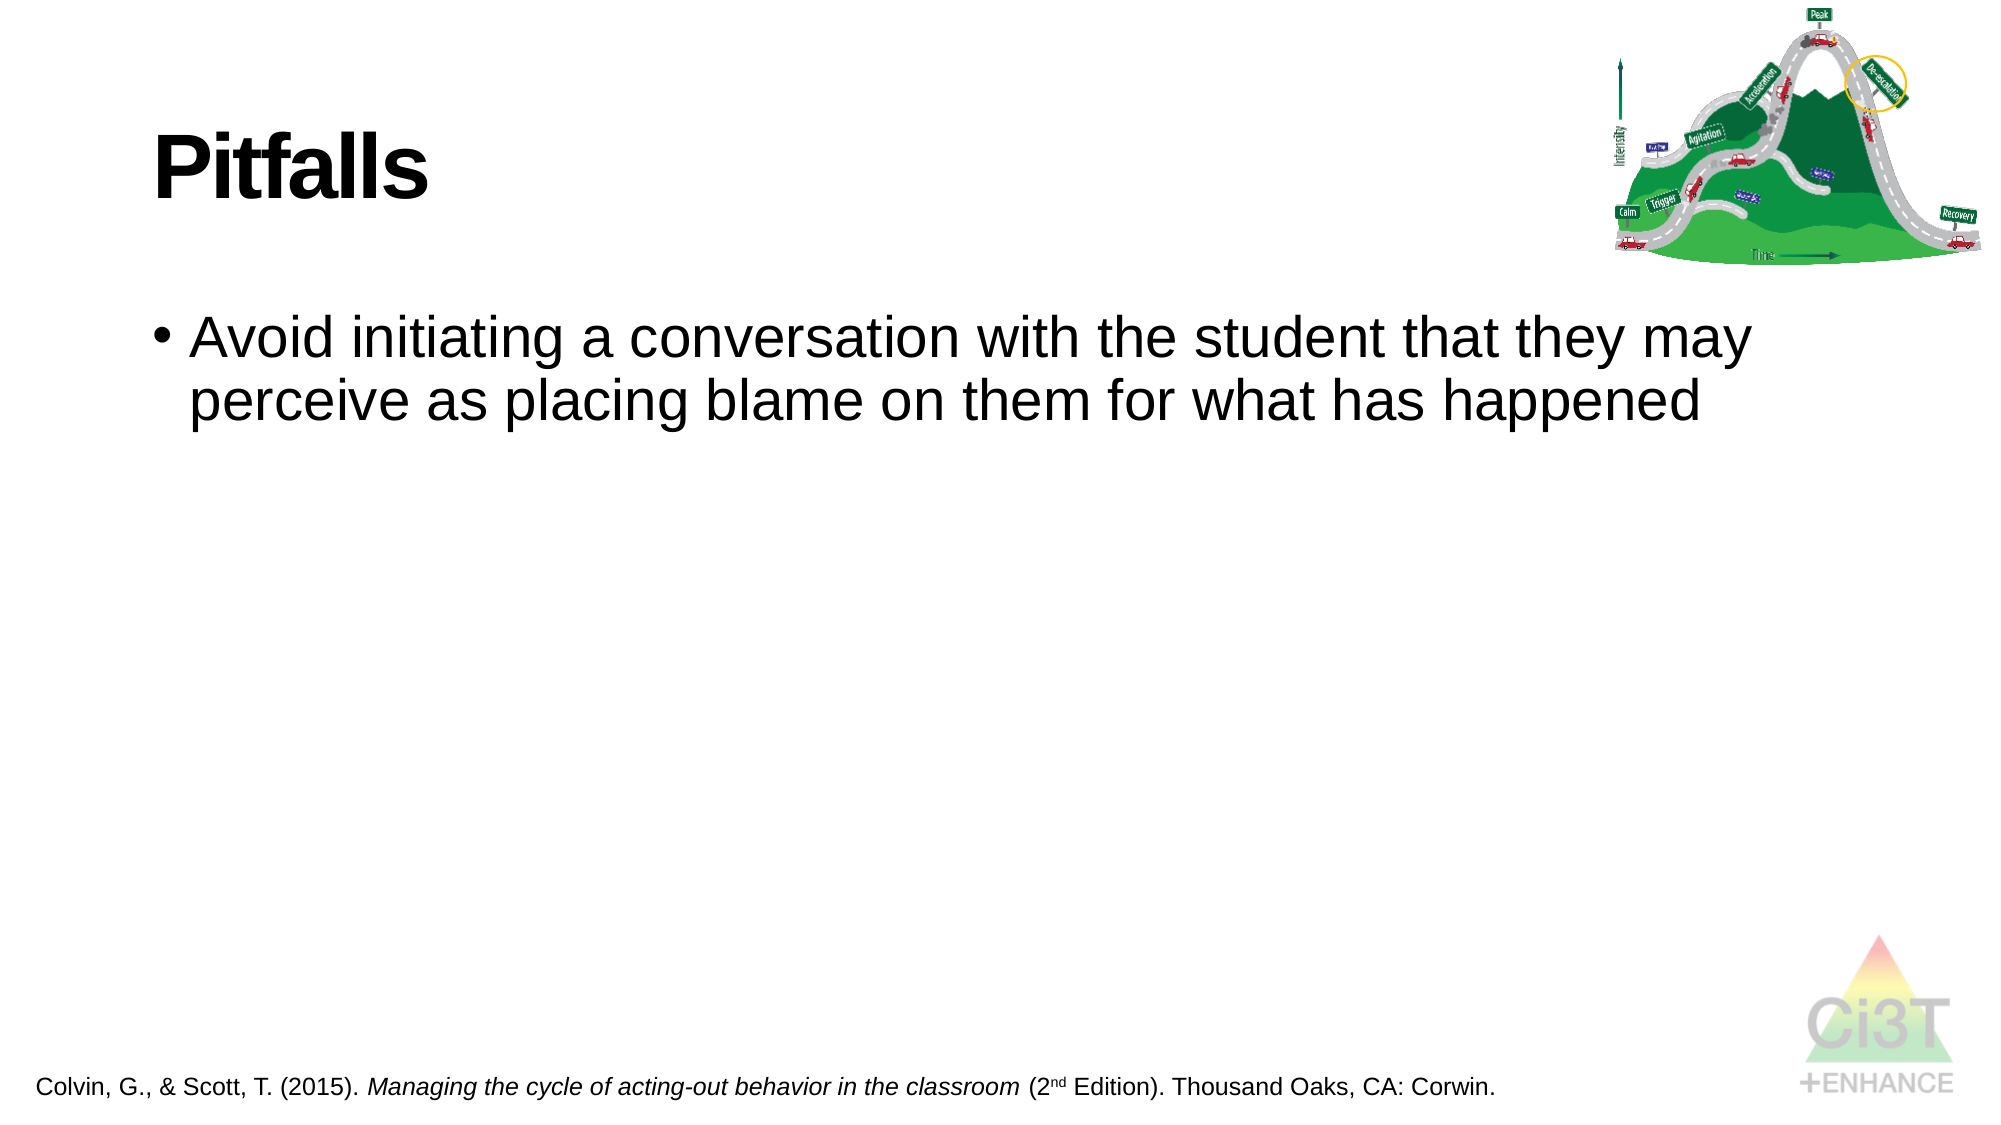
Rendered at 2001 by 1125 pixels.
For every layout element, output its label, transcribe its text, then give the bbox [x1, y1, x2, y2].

text_box Colvin, G., & Scott, T. (2015). Managing the cycle of acting-out behavior in the classroom (2nd Edition). Thousand Oaks, CA: Corwin. [20, 1060, 1642, 1108]
title Pitfalls [137, 59, 1863, 278]
picture [1612, 6, 1983, 267]
table_cell 4 [1783, 920, 1970, 1103]
list Avoid initiating a conversation with the student that they may perceive as placing blame on them for what has happened [137, 299, 1863, 1014]
